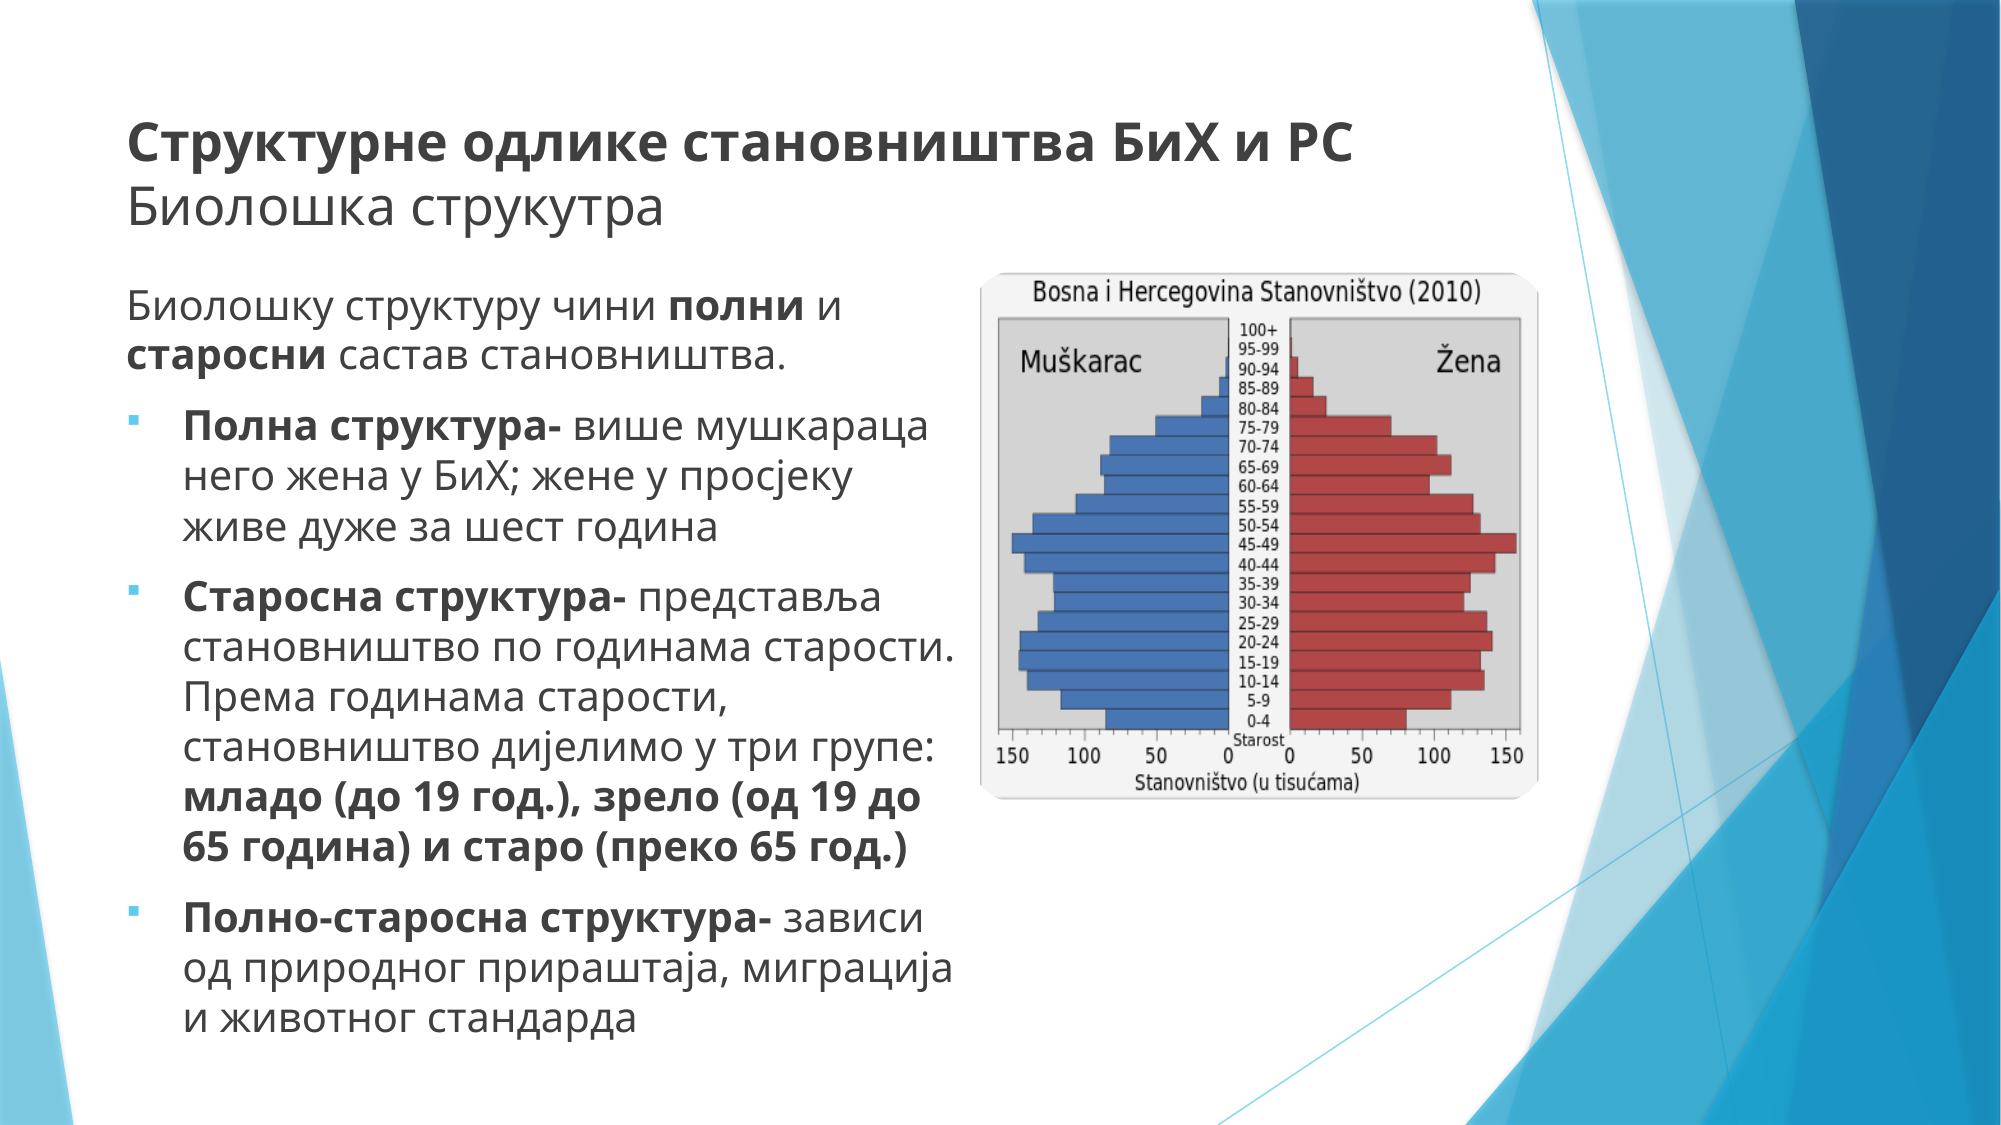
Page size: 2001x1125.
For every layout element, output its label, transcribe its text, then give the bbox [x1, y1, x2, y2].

title Структурне одлике становништва БиХ и РС Биолошка струкутра [111, 99, 1522, 270]
list Биолошку структуру чини полни и старосни састав становништва. Полна структура- више мушкараца него жена у БиХ; жене у просјеку живе дуже за шест година Старосна структура- представља становништво по годинама старости. Према годинама старости, становништво дијелимо у три групе: младо (до 19 год.), зрело (од 19 до 65 година) и старо (преко 65 год.) Полно-старосна структура- зависи од природног прираштаја, миграција и животног стандарда [111, 270, 971, 1083]
picture [970, 270, 1546, 803]
